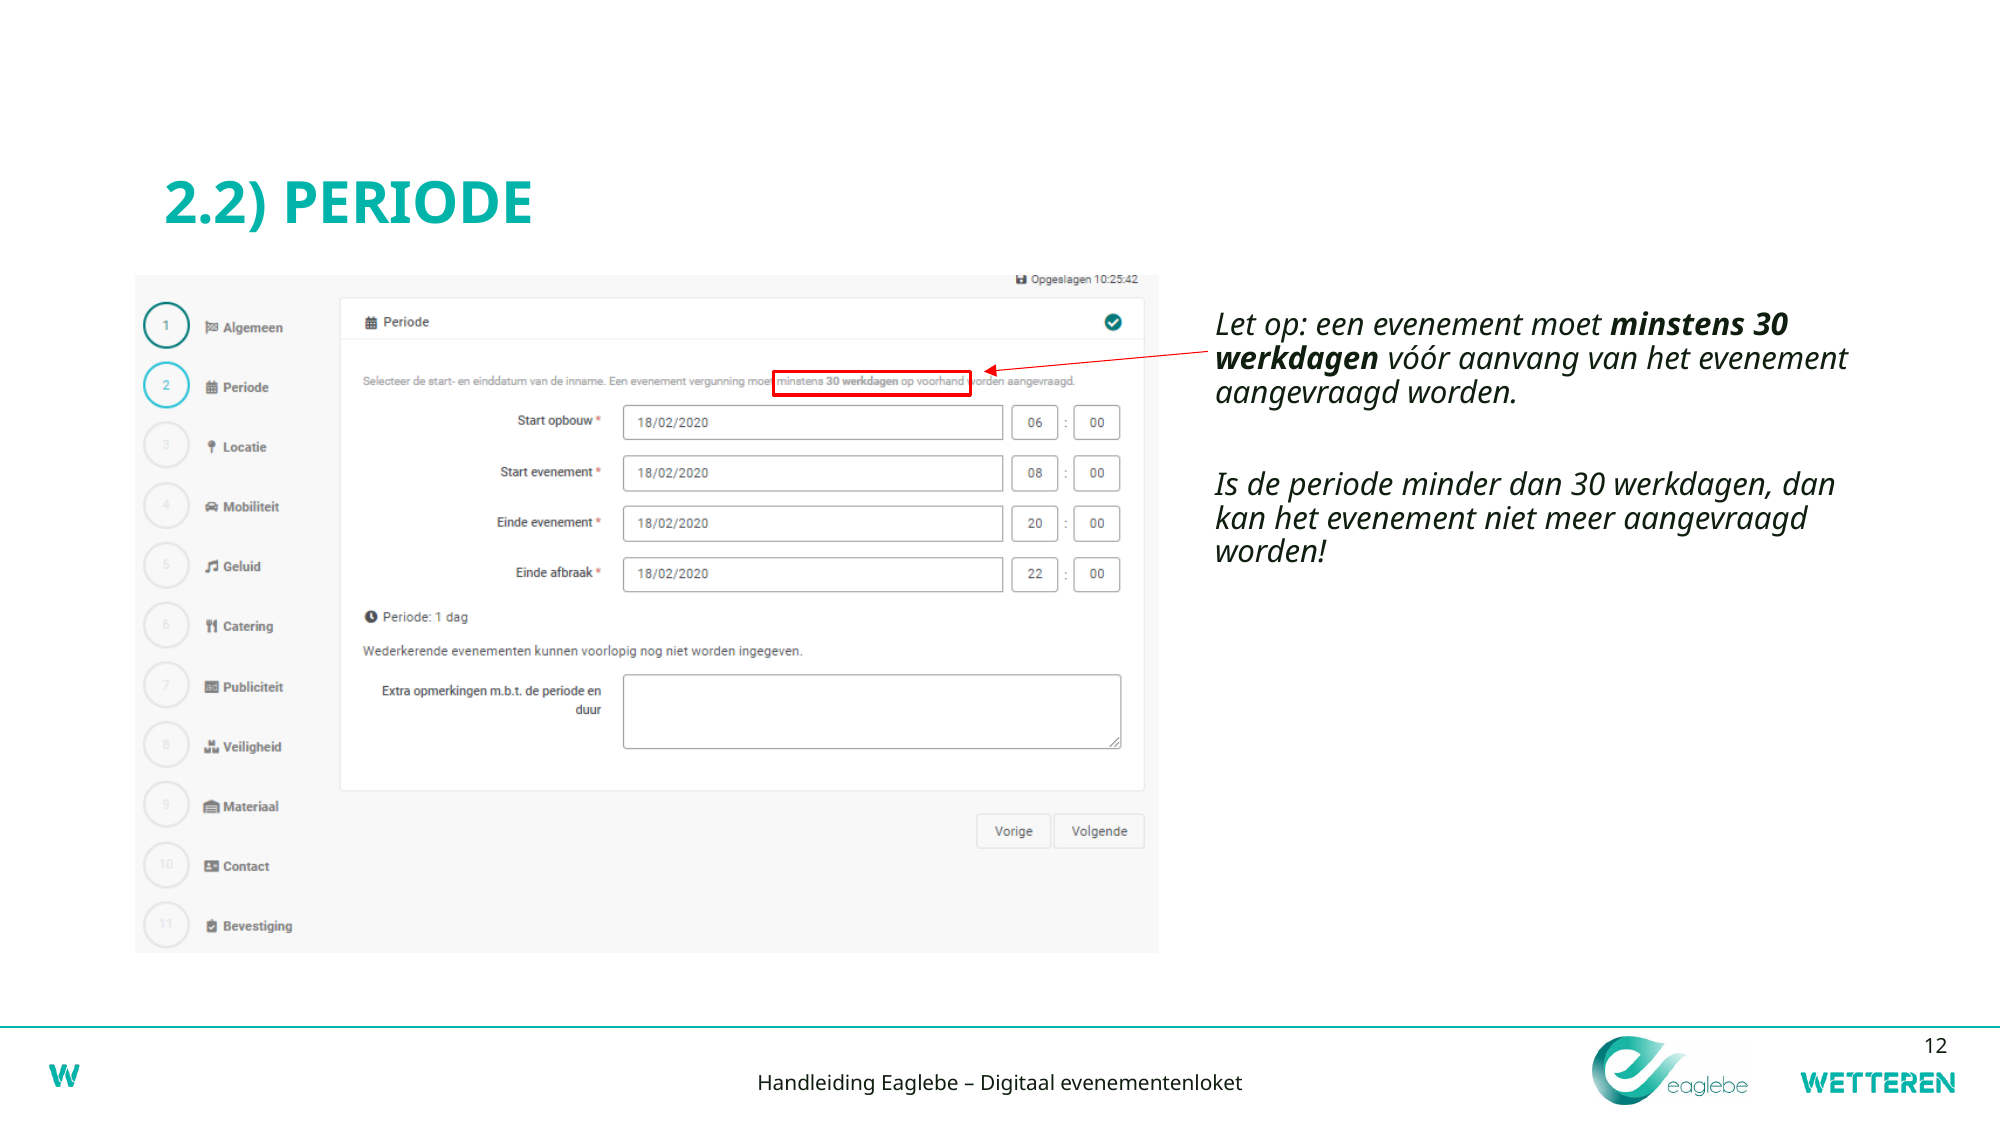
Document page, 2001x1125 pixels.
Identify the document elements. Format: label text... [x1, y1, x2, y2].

picture [1785, 1054, 1971, 1110]
slide_number 12 [1856, 1016, 1963, 1077]
picture [1591, 1035, 1751, 1105]
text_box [983, 351, 1208, 372]
list Let op: een evenement moet minstens 30 werkdagen vóór aanvang van het evenement aangevraagd worden. Is de periode minder dan 30 werkdagen, dan kan het evenement niet meer aangevraagd worden! [1200, 301, 1875, 662]
footer Handleiding Eaglebe – Digitaal evenementenloket [462, 1054, 1538, 1115]
title 2.2) Periode [149, 148, 1875, 261]
picture [125, 262, 1161, 953]
picture [36, 1048, 92, 1103]
